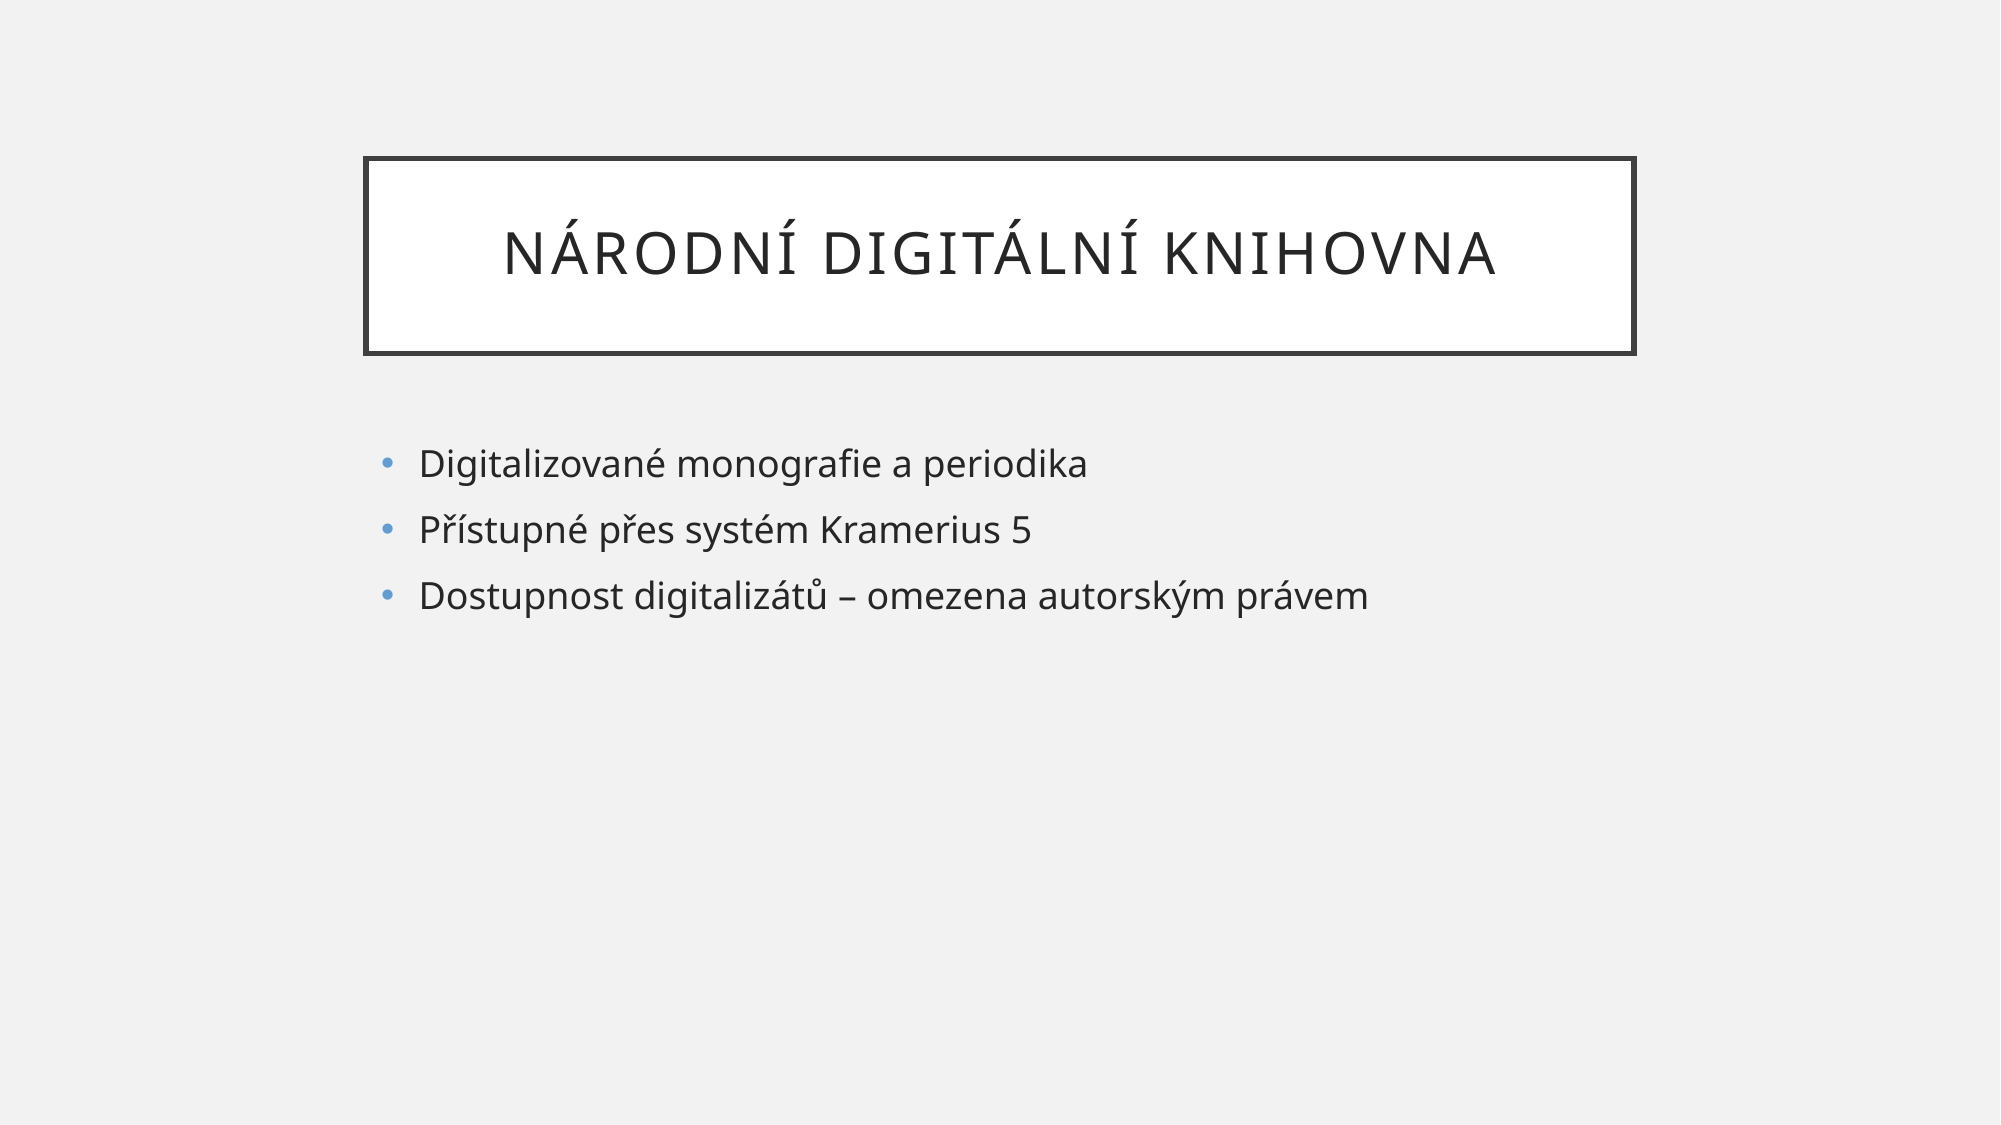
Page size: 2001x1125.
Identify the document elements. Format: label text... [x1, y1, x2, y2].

title Národní digitální knihovna [363, 156, 1637, 356]
list Digitalizované monografie a periodika Přístupné přes systém Kramerius 5 Dostupnost digitalizátů – omezena autorským právem [366, 432, 1634, 942]
